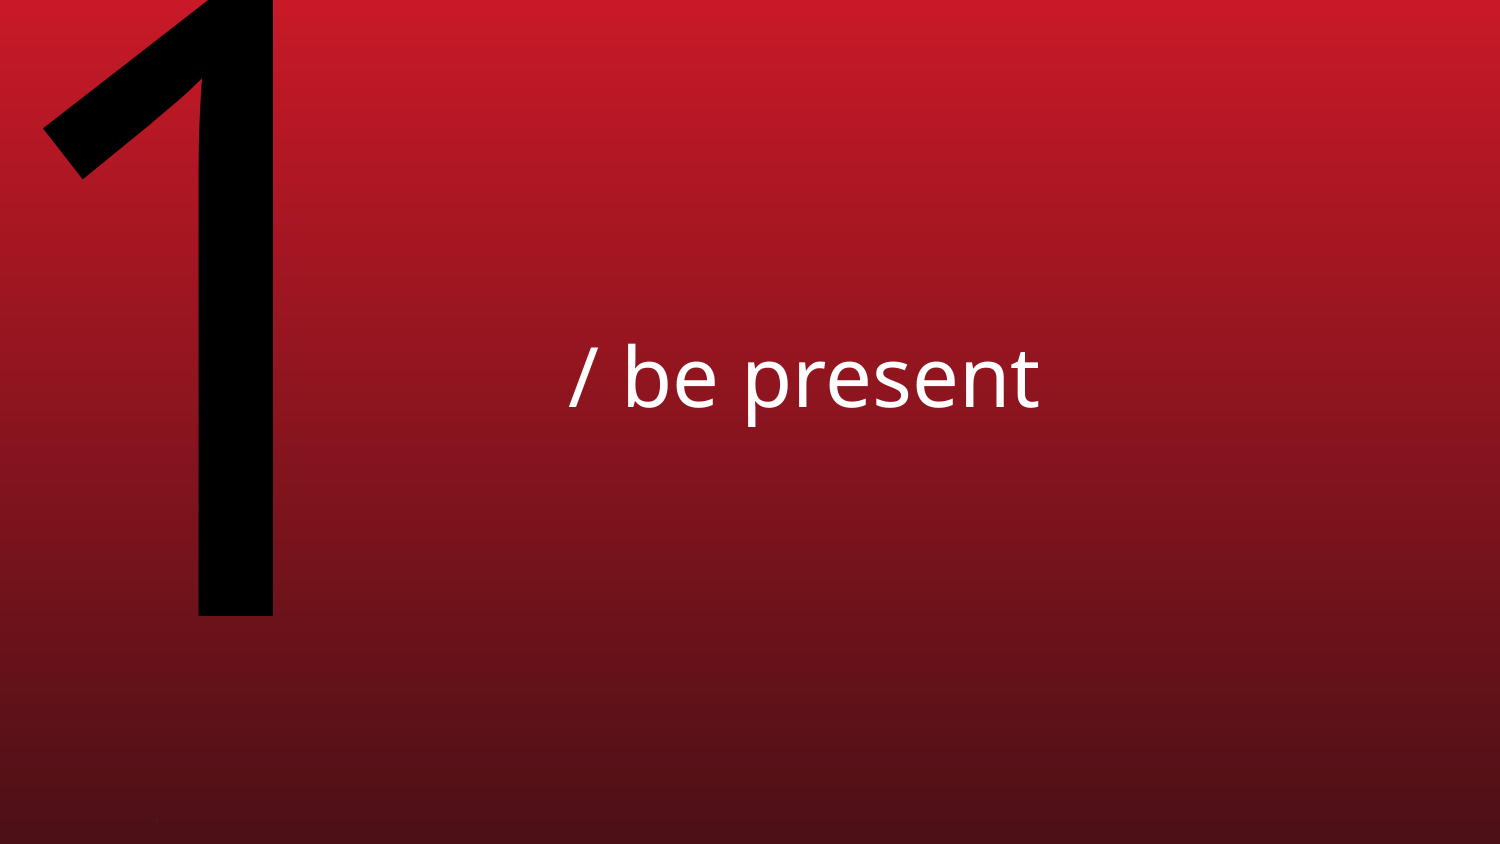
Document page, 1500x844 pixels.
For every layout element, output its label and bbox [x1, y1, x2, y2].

text_box [0, 0, 1500, 844]
